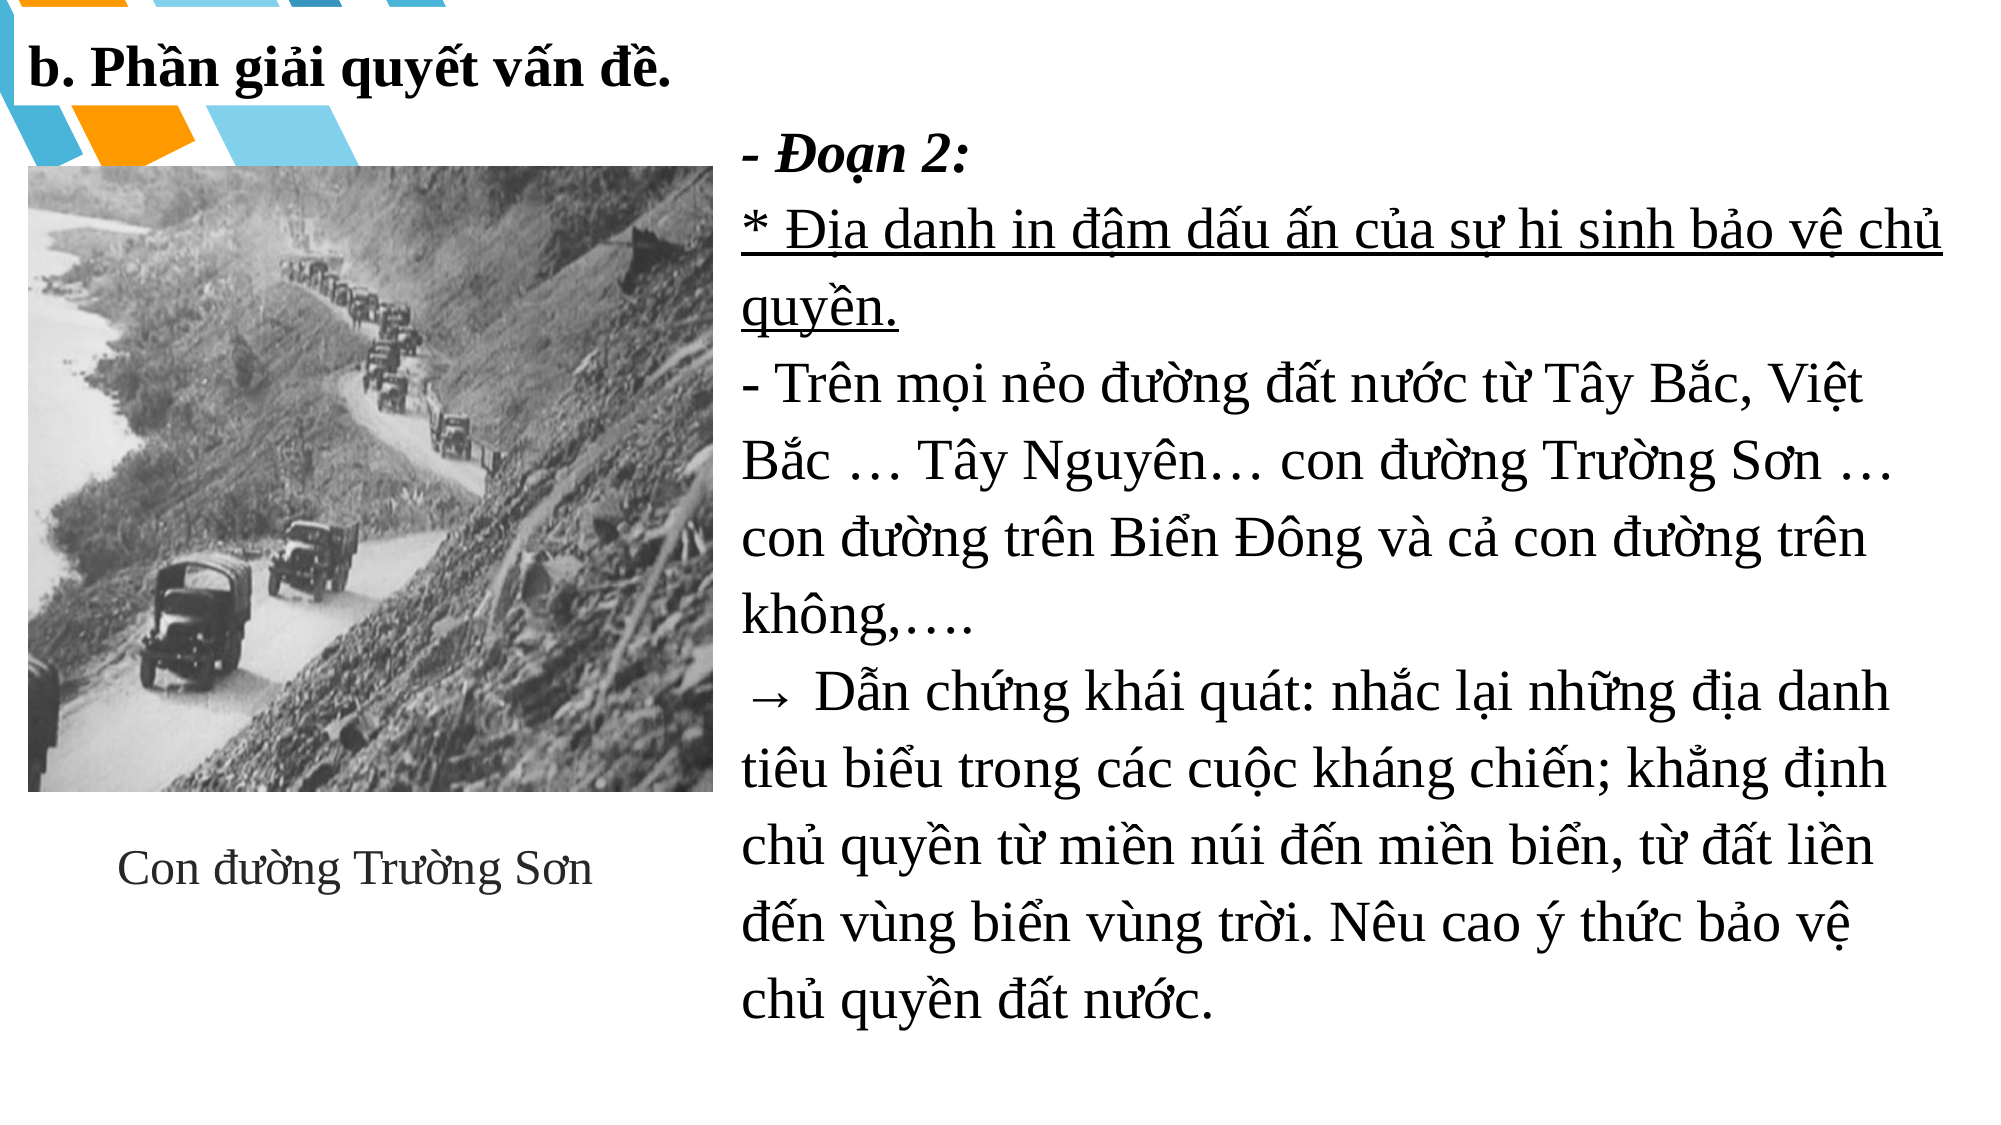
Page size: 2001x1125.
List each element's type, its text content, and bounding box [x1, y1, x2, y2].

text_box Con đường Trường Sơn [55, 816, 657, 913]
picture [28, 166, 713, 792]
text_box b. Phần giải quyết vấn đề. [14, 6, 1016, 106]
text_box - Đoạn 2: * Địa danh in đậm dấu ấn của sự hi sinh bảo vệ chủ quyền. - Trên mọi nẻo đường đất nước từ Tây Bắc, Việt Bắc … Tây Nguyên… con đường Trường Sơn … con đường trên Biển Đông và cả con đường trên không,…. → Dẫn chứng khái quát: nhắc lại những địa danh tiêu biểu trong các cuộc kháng chiến; khẳng định chủ quyền từ miền núi đến miền biển, từ đất liền đến vùng biển vùng trời. Nêu cao ý thức bảo vệ chủ quyền đất nước. [726, 99, 1960, 1038]
